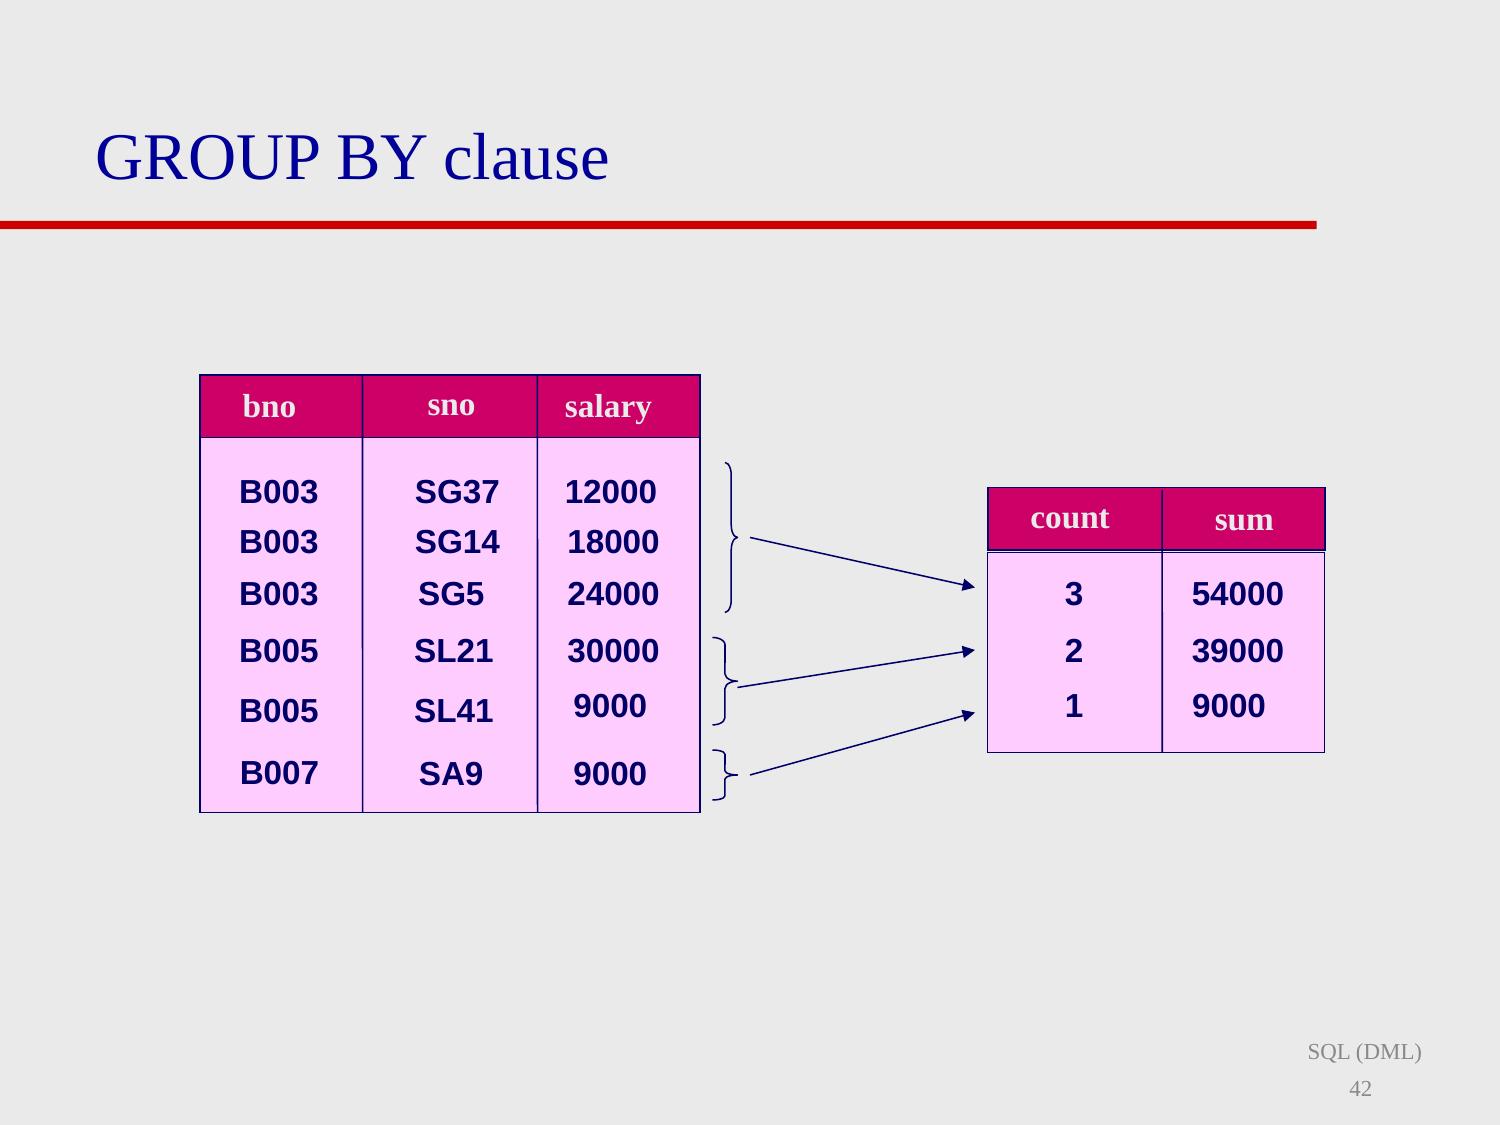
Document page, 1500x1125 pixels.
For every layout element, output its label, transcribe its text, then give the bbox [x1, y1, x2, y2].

text_box count [1015, 487, 1125, 543]
text_box SG5 [403, 568, 500, 620]
text_box 24000 [552, 568, 675, 620]
text_box 54000 [1177, 564, 1300, 620]
text_box bno [228, 377, 312, 432]
text_box B007 [224, 743, 363, 799]
text_box SL21 [399, 622, 509, 677]
text_box SA9 [403, 744, 499, 800]
text_box 9000 [558, 677, 663, 732]
text_box B003 [224, 568, 334, 620]
text_box 12000 [550, 462, 673, 518]
text_box B003 [224, 518, 334, 568]
text_box 30000 [552, 622, 675, 677]
text_box 18000 [552, 512, 675, 568]
text_box B003 [224, 462, 334, 518]
text_box [538, 438, 700, 813]
text_box 39000 [1177, 622, 1300, 677]
text_box [200, 438, 362, 813]
text_box sum [1200, 489, 1289, 545]
text_box 9000 [558, 744, 663, 800]
text_box 3 [1050, 564, 1099, 620]
text_box 2 [1050, 622, 1099, 677]
slide_number 42 [1074, 1049, 1388, 1125]
text_box B005 [224, 682, 334, 737]
text_box [712, 637, 738, 725]
text_box [363, 438, 537, 813]
text_box sno [412, 374, 491, 430]
text_box [724, 462, 738, 613]
slide_number SQL (DML) [1125, 1012, 1438, 1088]
text_box B005 [224, 622, 334, 677]
text_box salary [550, 377, 668, 432]
text_box [749, 537, 976, 591]
text_box [737, 645, 976, 688]
text_box [987, 487, 1325, 550]
title GROUP BY clause [80, 12, 1500, 201]
text_box SG14 [400, 518, 515, 568]
text_box 9000 [1177, 677, 1281, 732]
text_box [749, 709, 976, 776]
text_box [1163, 552, 1325, 753]
text_box [712, 750, 738, 801]
text_box 1 [1050, 677, 1099, 732]
text_box SL41 [399, 682, 509, 737]
text_box [200, 374, 701, 438]
text_box [987, 552, 1162, 753]
text_box SG37 [400, 462, 515, 518]
